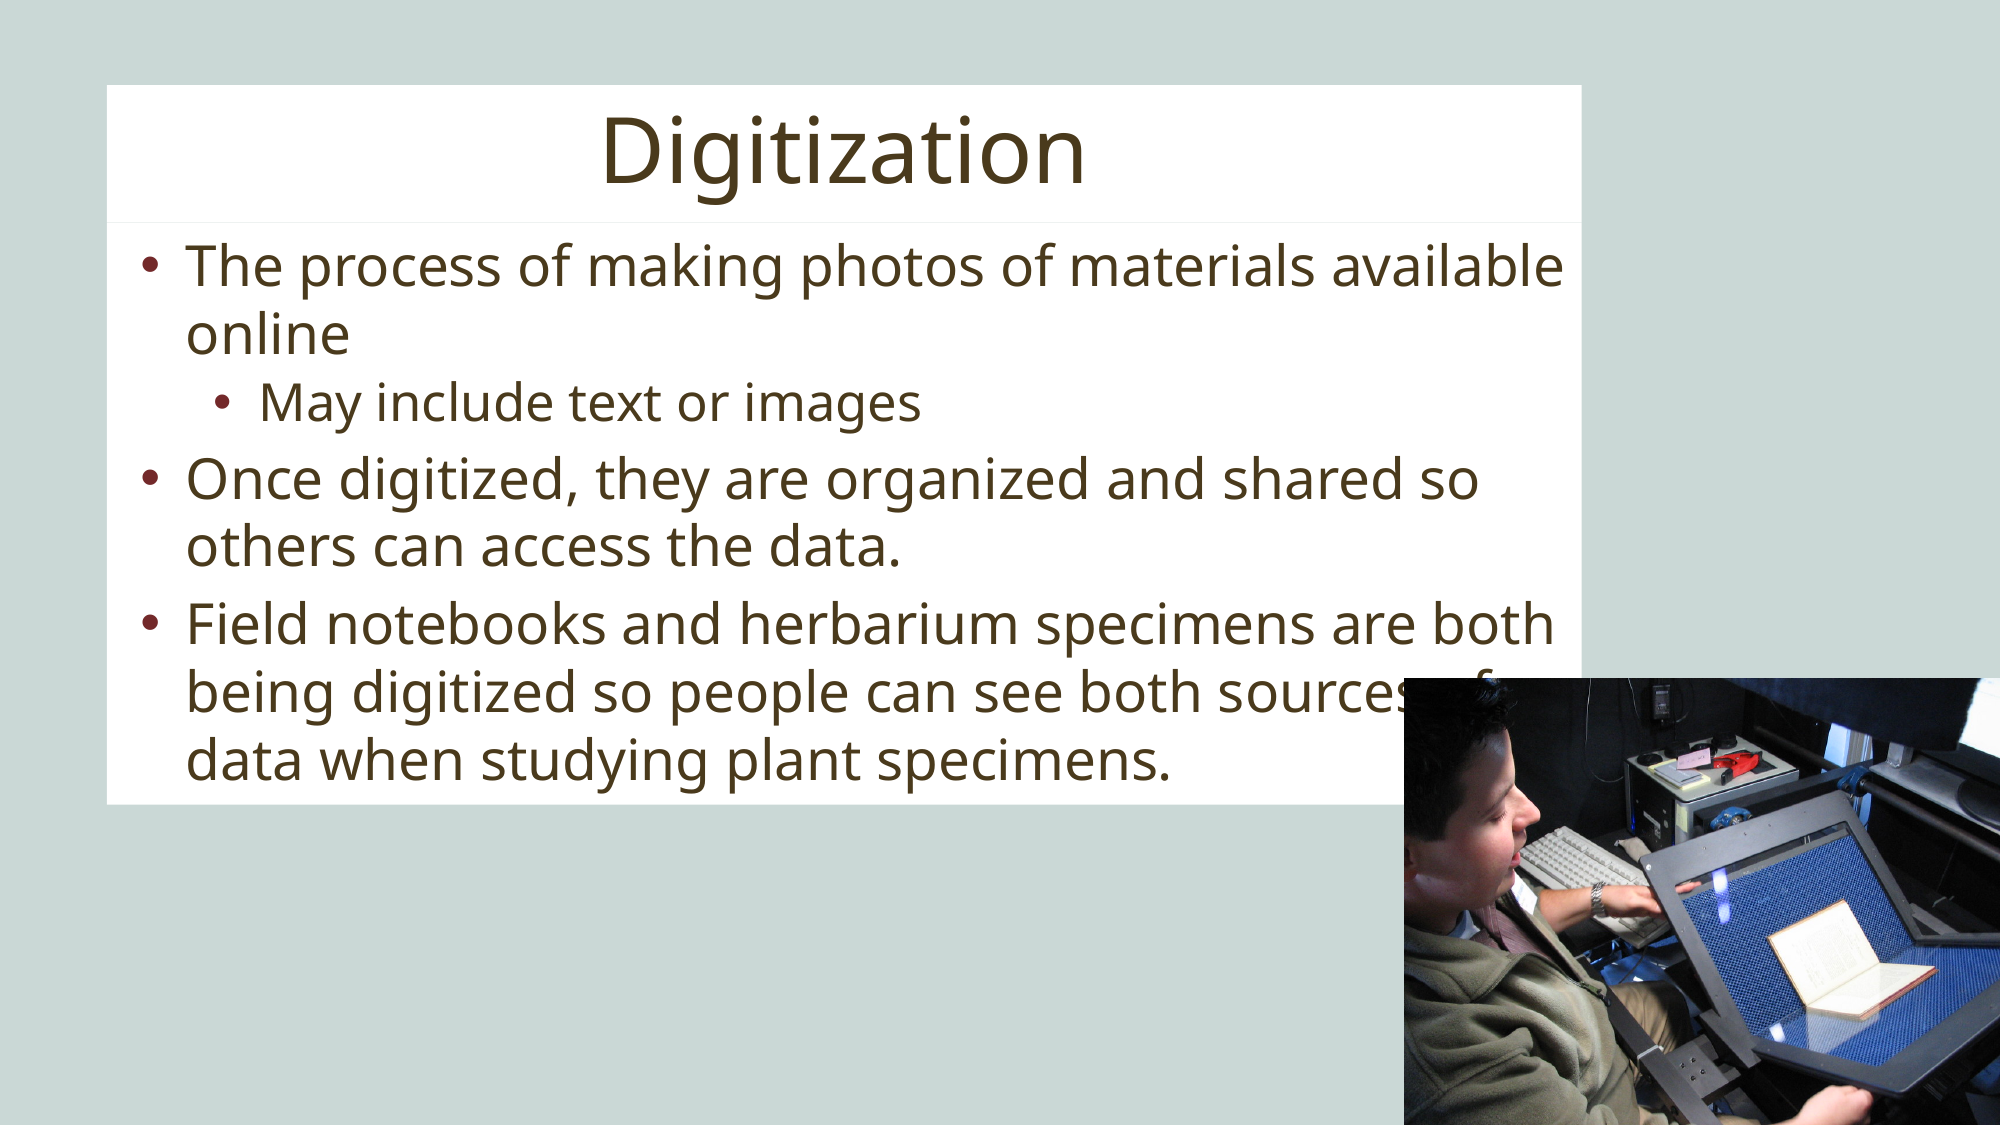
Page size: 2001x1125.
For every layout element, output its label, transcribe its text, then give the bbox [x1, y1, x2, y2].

title Digitization [106, 85, 1582, 222]
picture [1404, 678, 2000, 1125]
list The process of making photos of materials available online May include text or images Once digitized, they are organized and shared so others can access the data. Field notebooks and herbarium specimens are both being digitized so people can see both sources of data when studying plant specimens. [106, 222, 1582, 805]
